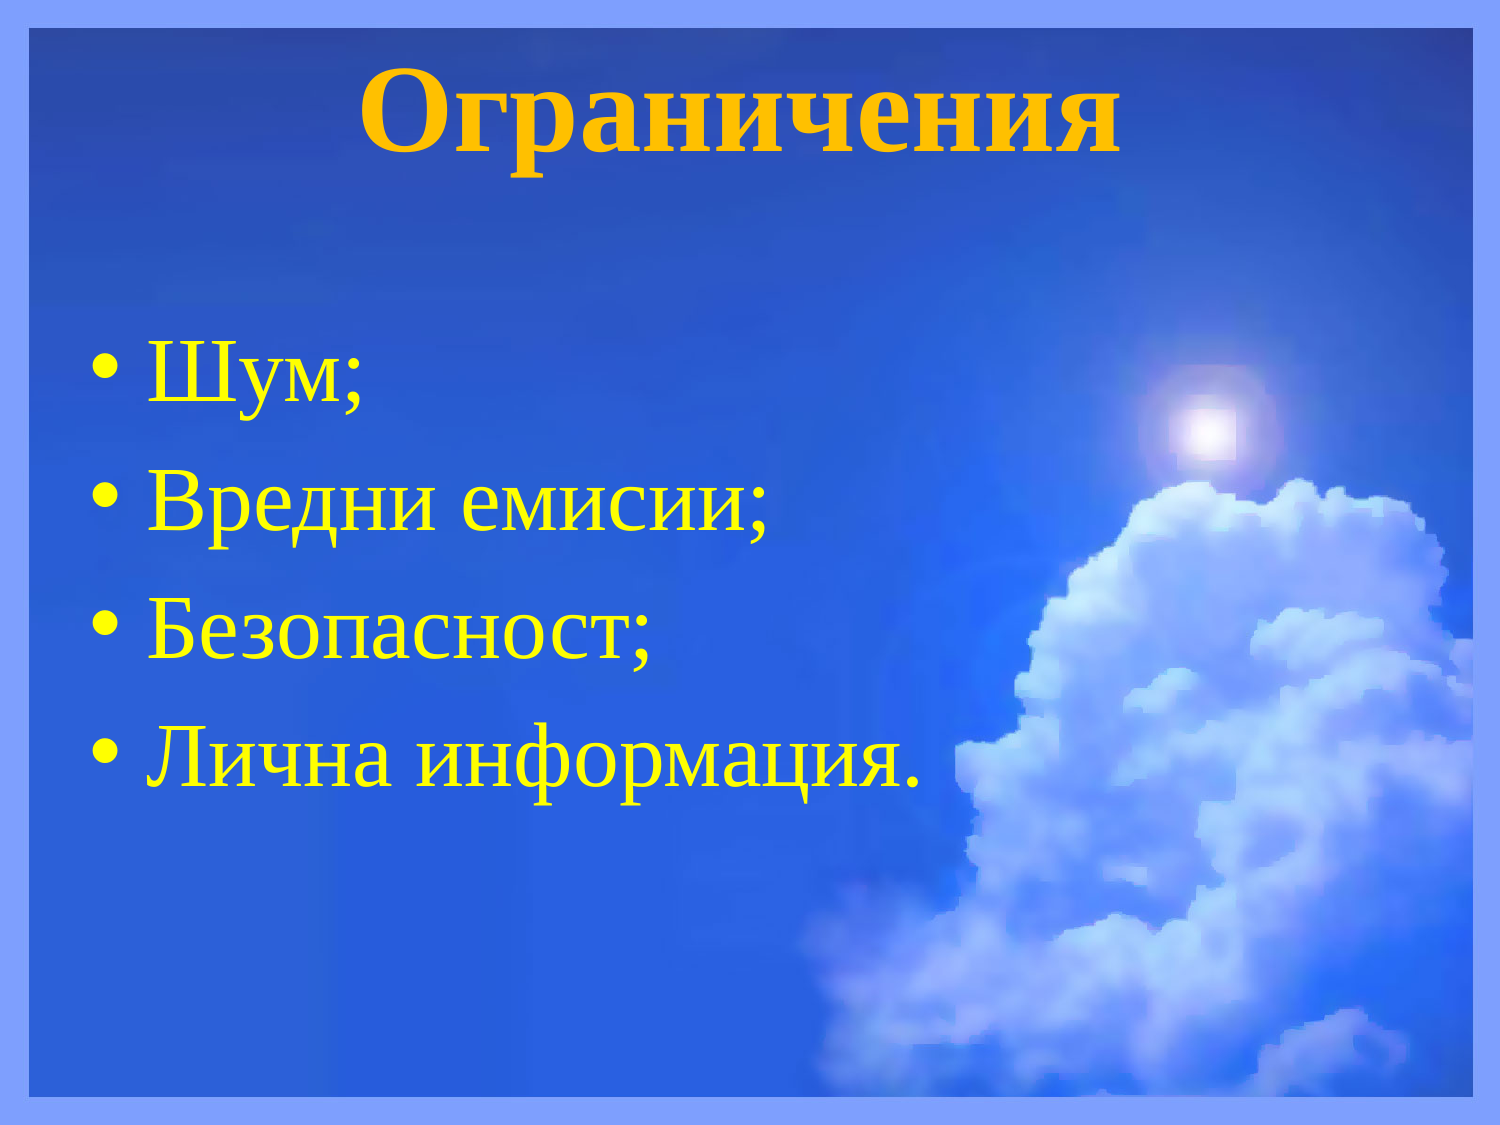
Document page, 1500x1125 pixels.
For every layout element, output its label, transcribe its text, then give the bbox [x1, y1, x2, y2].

picture [0, 0, 1500, 1125]
list Шум; Вредни емисии; Безопасност; Лична информация. [75, 302, 1425, 1046]
title Ограничения [64, 19, 1415, 207]
